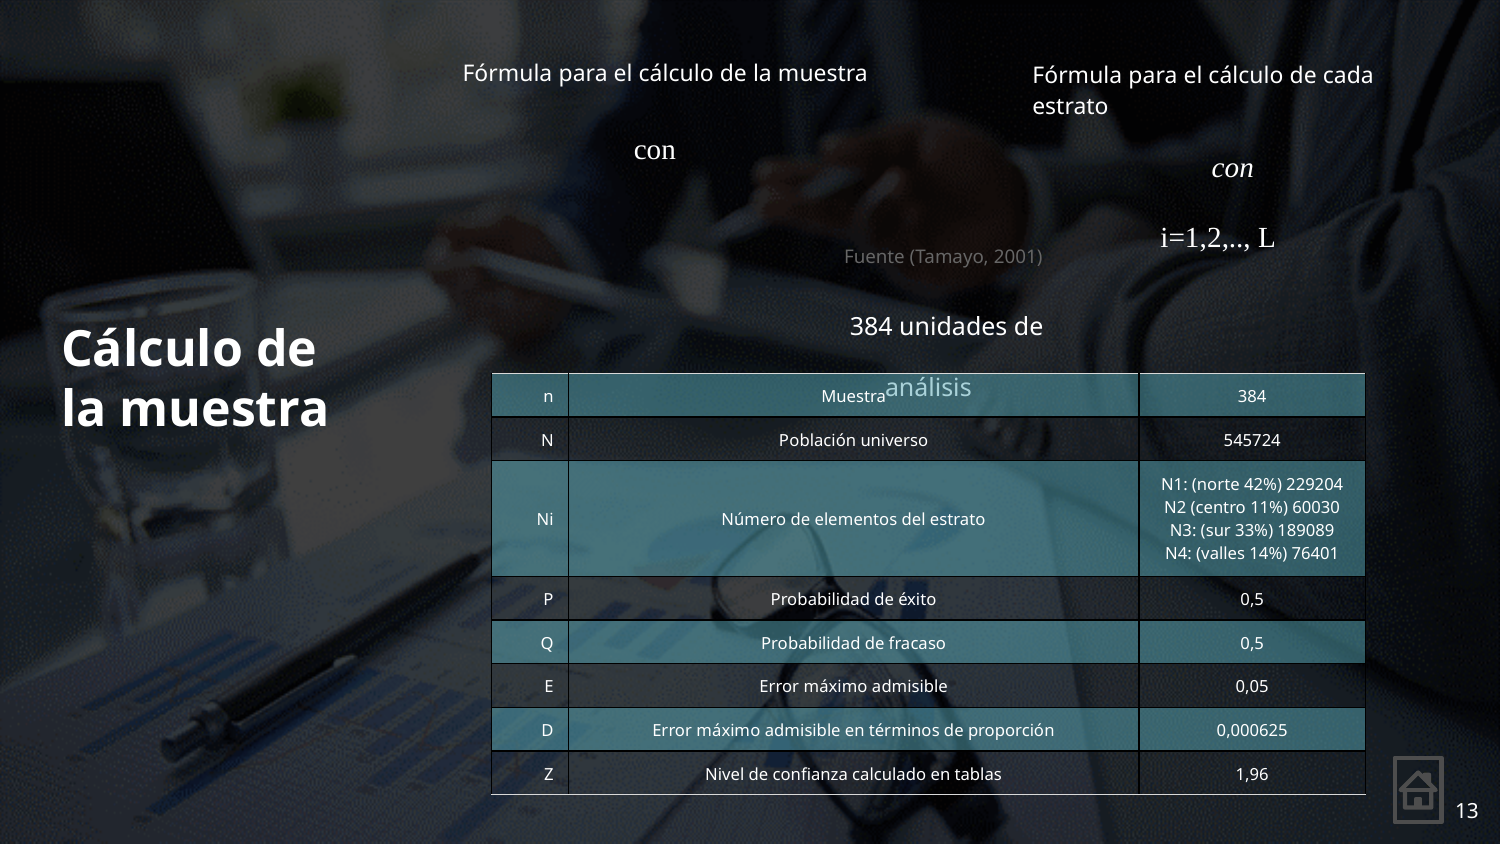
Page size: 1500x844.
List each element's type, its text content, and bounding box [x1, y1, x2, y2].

table_cell 1,96 [1140, 752, 1365, 794]
table_header n [492, 374, 568, 416]
table_cell D [492, 708, 568, 750]
table_cell Número de elementos del estrato [569, 461, 1138, 576]
table_cell 0,000625 [1140, 708, 1365, 750]
slide_number 13 [1403, 779, 1494, 844]
text_box Fórmula para el cálculo de la muestra [447, 38, 952, 105]
table_cell E [492, 664, 568, 707]
table_cell 0,5 [1140, 621, 1365, 663]
title Cálculo de la muestra [46, 301, 382, 442]
table_cell Error máximo admisible [569, 664, 1138, 707]
table_cell Q [492, 621, 568, 663]
table_cell Probabilidad de fracaso [569, 621, 1138, 663]
table_cell Error máximo admisible en términos de proporción [569, 708, 1138, 750]
table_cell 545724 [1140, 418, 1365, 460]
table_cell P [492, 577, 568, 619]
table_header Muestra [569, 374, 1138, 416]
picture [0, 0, 1500, 844]
text_box Fórmula para el cálculo de cada estrato [1017, 41, 1463, 107]
table_cell Probabilidad de éxito [569, 577, 1138, 619]
table_cell 0,05 [1140, 664, 1365, 707]
table_cell Nivel de confianza calculado en tablas [569, 752, 1138, 794]
table_cell Población universo [569, 418, 1138, 460]
list Fuente (Tamayo, 2001) [829, 226, 1071, 283]
table_cell Ni [492, 461, 568, 576]
table_cell Z [492, 752, 568, 794]
table_header 384 [1140, 374, 1365, 416]
table_cell N [492, 418, 568, 460]
table_cell 0,5 [1140, 577, 1365, 619]
text_box [1393, 756, 1444, 824]
table_cell N1: (norte 42%) 229204​ N2 (centro 11%) 60030​ N3: (sur 33%) 189089​ N4: (valles 14%) 76401​ [1140, 461, 1365, 576]
